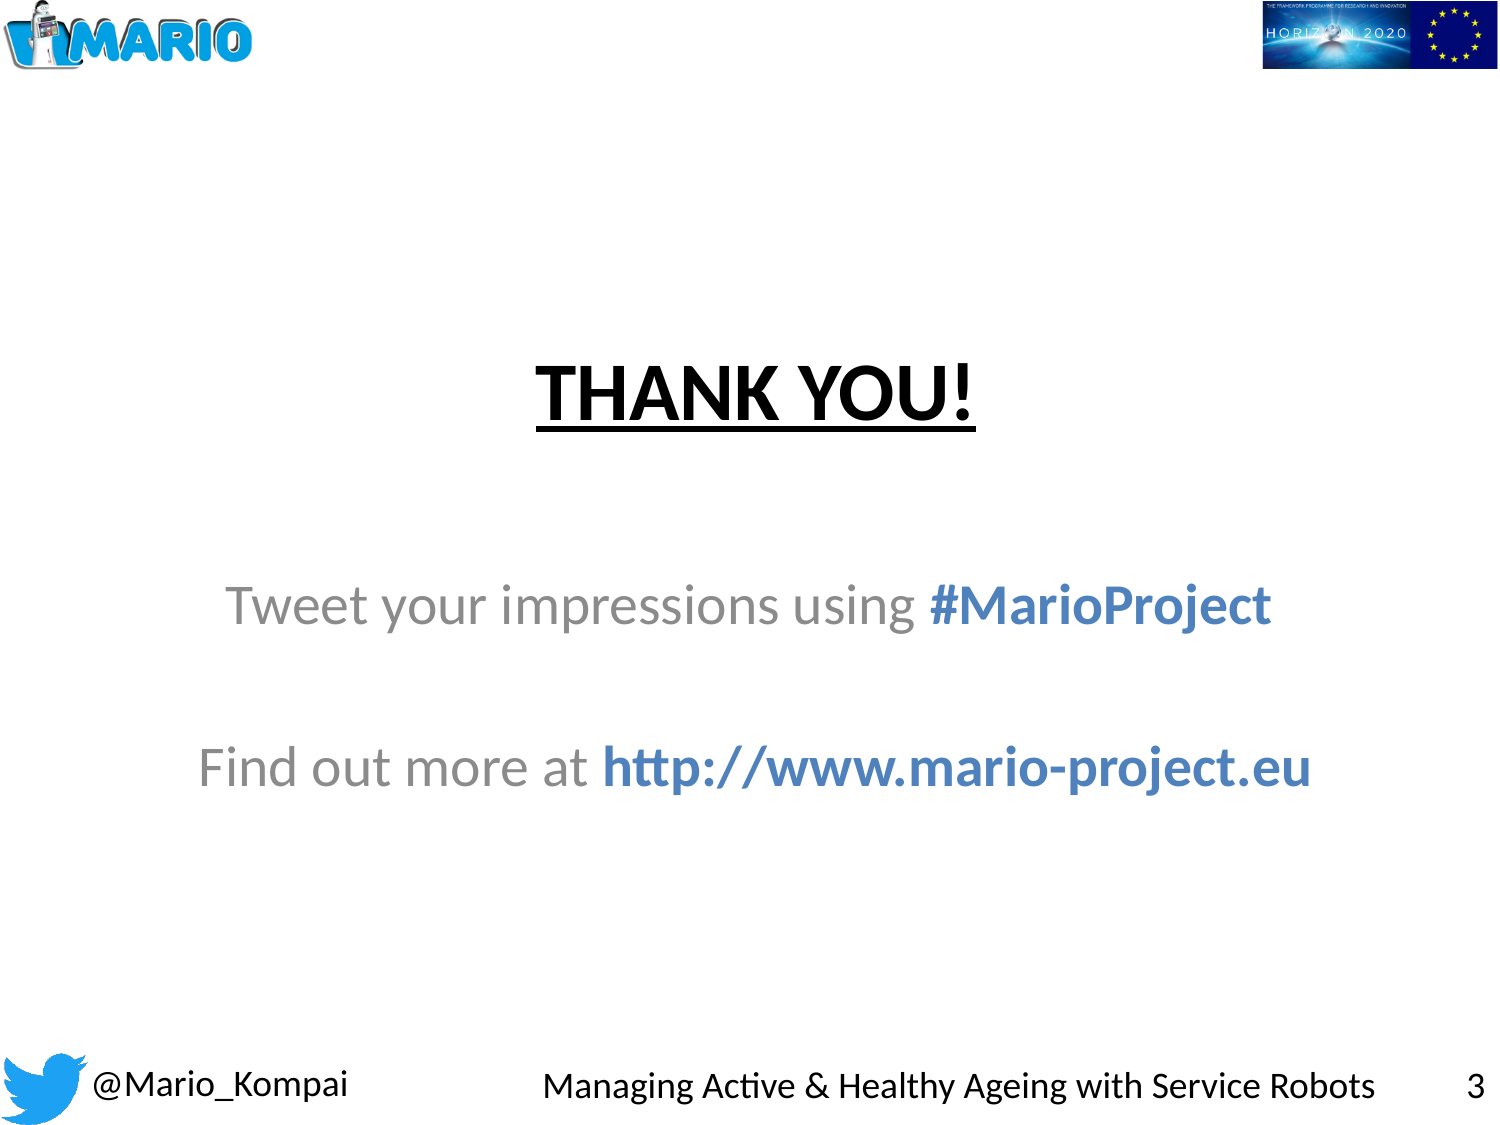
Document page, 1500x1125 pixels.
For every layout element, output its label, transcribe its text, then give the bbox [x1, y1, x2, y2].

title Thank you! [118, 329, 1394, 447]
picture [1260, 0, 1500, 71]
list Tweet your impressions using #MarioProject Find out more at http://www.mario-project.eu [118, 559, 1394, 806]
picture [0, 0, 257, 71]
picture [0, 1053, 88, 1125]
